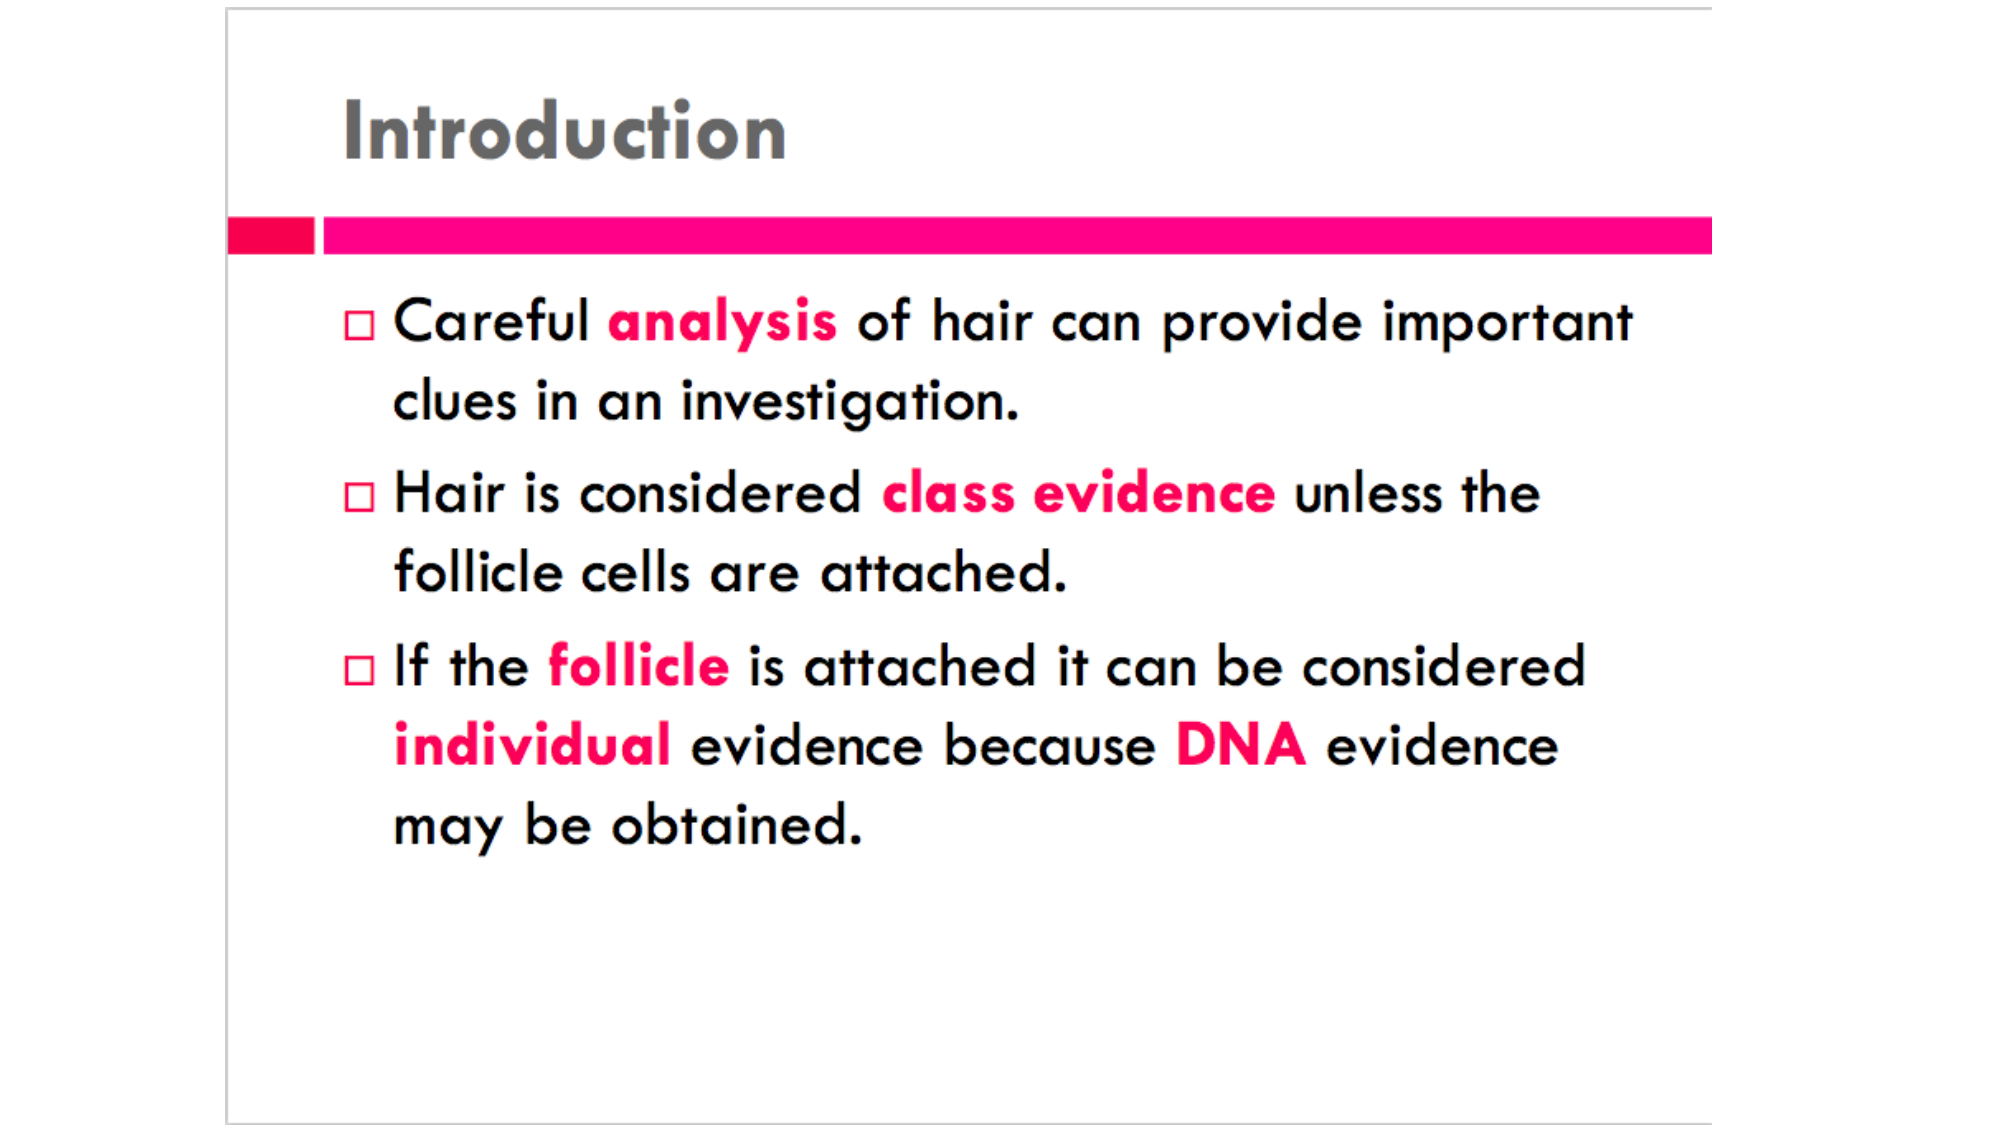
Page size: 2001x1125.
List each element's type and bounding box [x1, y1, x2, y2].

list [224, 7, 1712, 1125]
